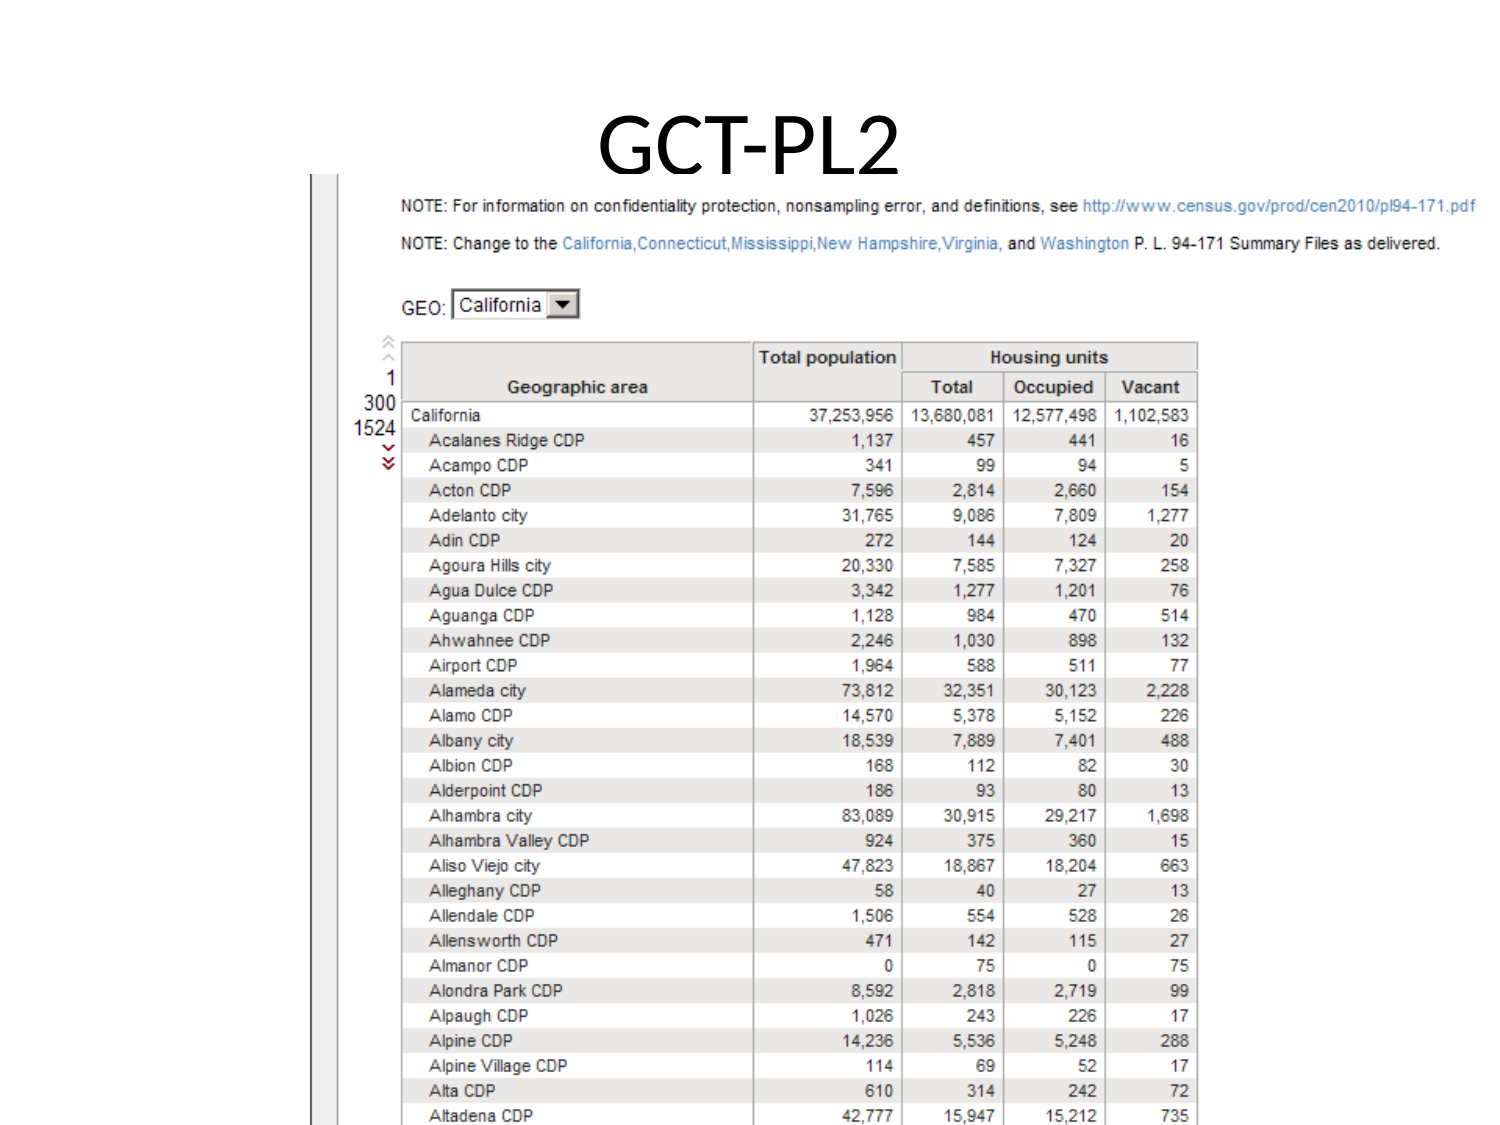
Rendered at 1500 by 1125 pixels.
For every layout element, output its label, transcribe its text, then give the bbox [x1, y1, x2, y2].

picture [309, 174, 1500, 1125]
title GCT-PL2 [75, 45, 1425, 233]
